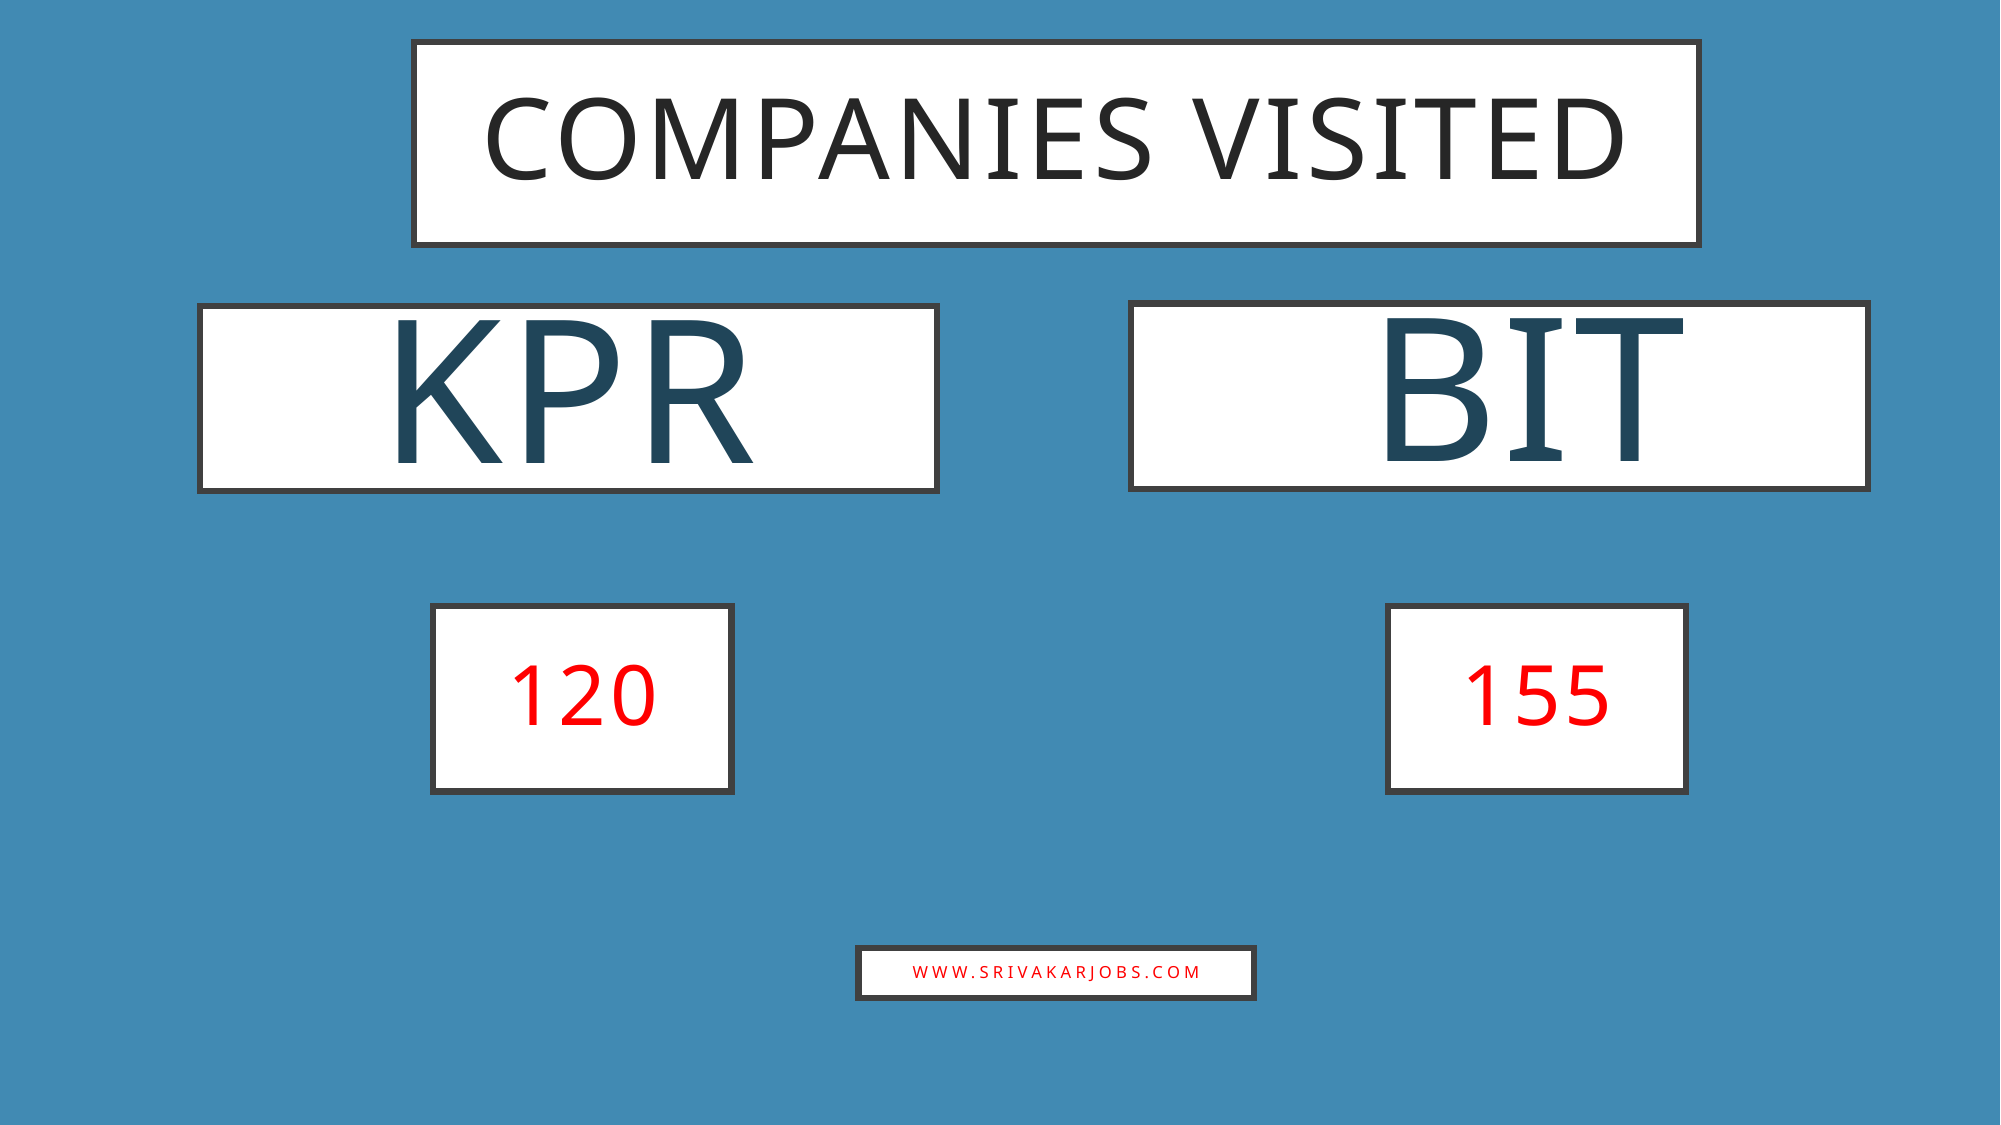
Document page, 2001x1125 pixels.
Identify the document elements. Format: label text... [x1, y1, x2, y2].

text_box www.srivakarjobs.com [858, 947, 1255, 998]
text_box bIT [1130, 303, 1869, 490]
title kpr [197, 303, 940, 494]
text_box 155 [1387, 606, 1687, 792]
text_box 120 [433, 606, 732, 792]
text_box Companies visited [413, 41, 1699, 245]
